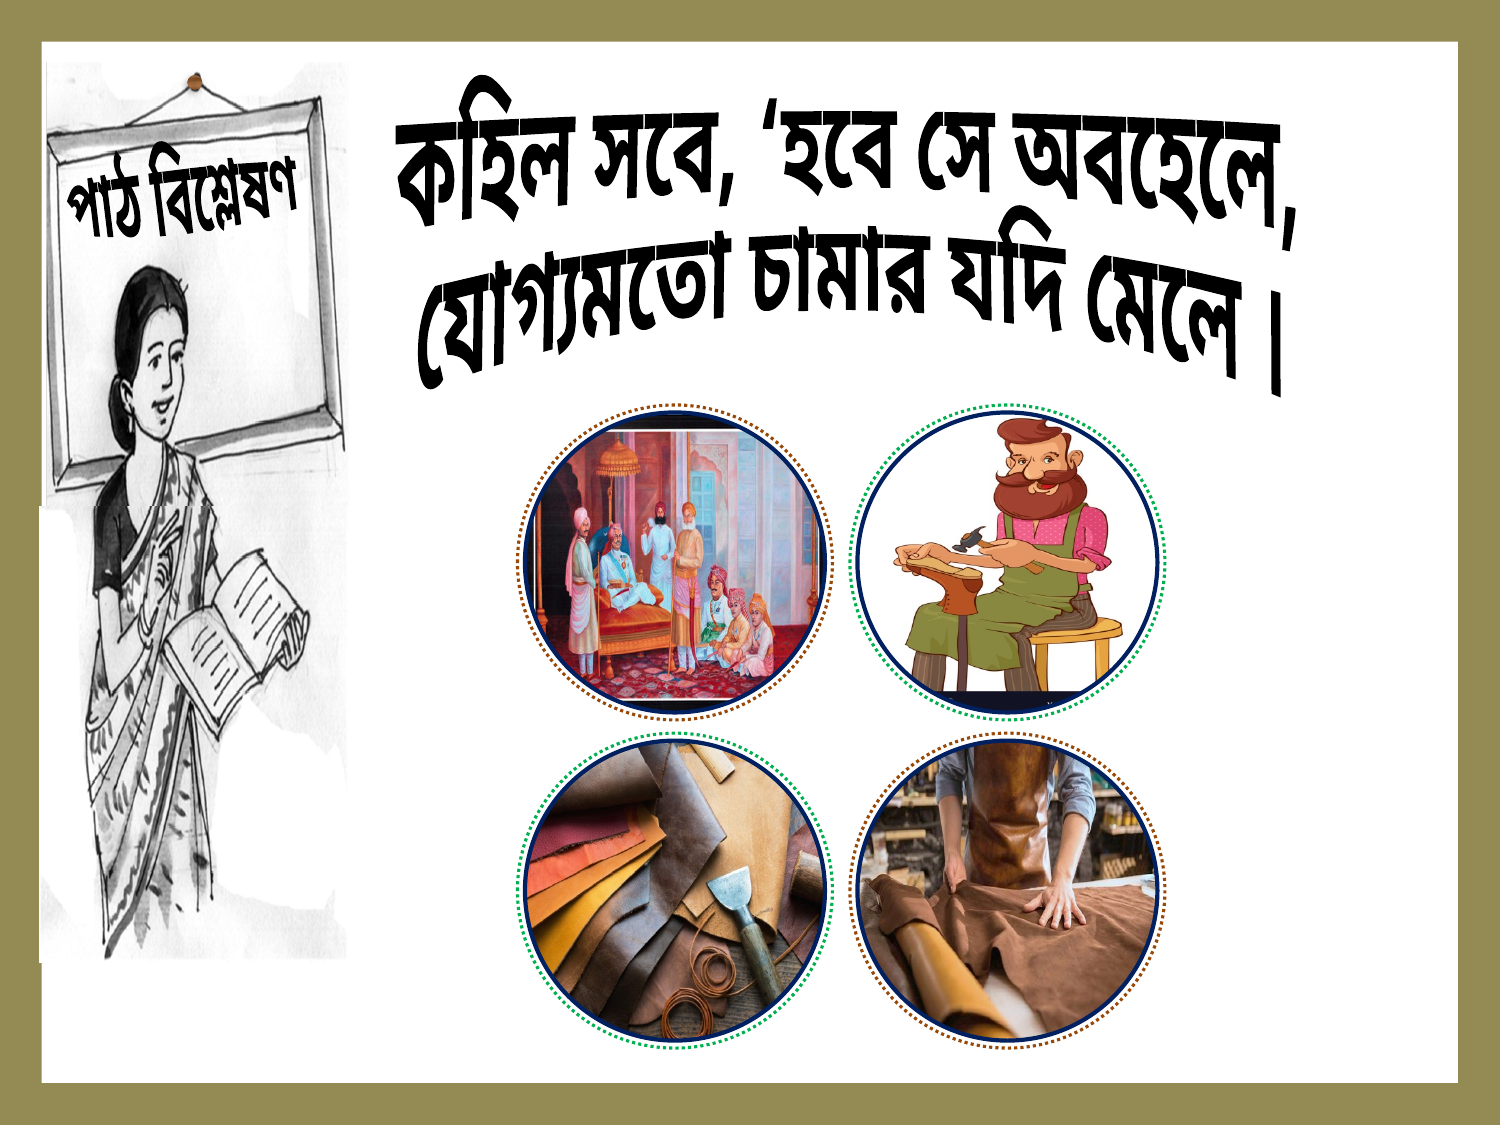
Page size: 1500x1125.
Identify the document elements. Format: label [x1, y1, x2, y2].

text_box [0, 0, 1500, 1125]
text_box [39, 62, 351, 963]
text_box [515, 731, 835, 1051]
text_box [847, 731, 1168, 1051]
text_box [515, 402, 835, 723]
text_box [847, 402, 1168, 723]
